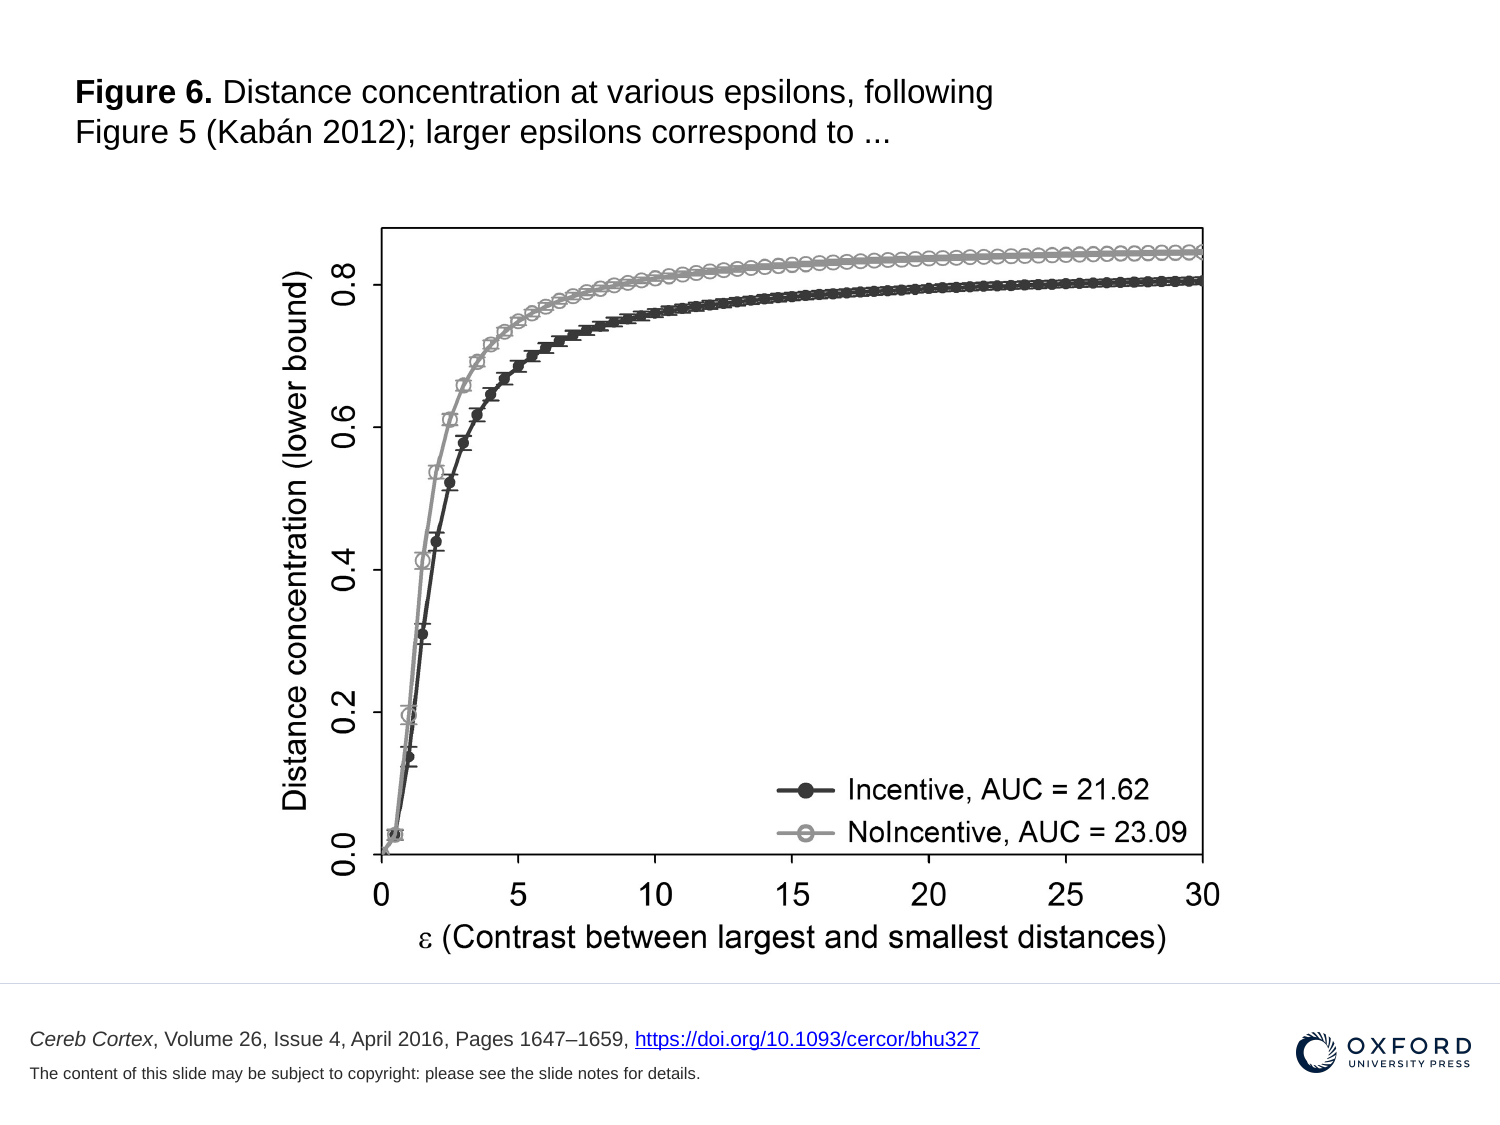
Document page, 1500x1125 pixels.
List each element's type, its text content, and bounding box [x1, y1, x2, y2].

picture [279, 224, 1222, 957]
footer Cereb Cortex, Volume 26, Issue 4, April 2016, Pages 1647–1659, https://doi.org/10.1093/cercor/bhu327 The content of this slide may be subject to copyright: please see the slide notes for details. [0, 983, 1260, 1125]
picture [1296, 1032, 1471, 1073]
title Figure 6. Distance concentration at various epsilons, following Figure 5 (Kabán 2012); larger epsilons correspond to ... [75, 69, 1078, 171]
